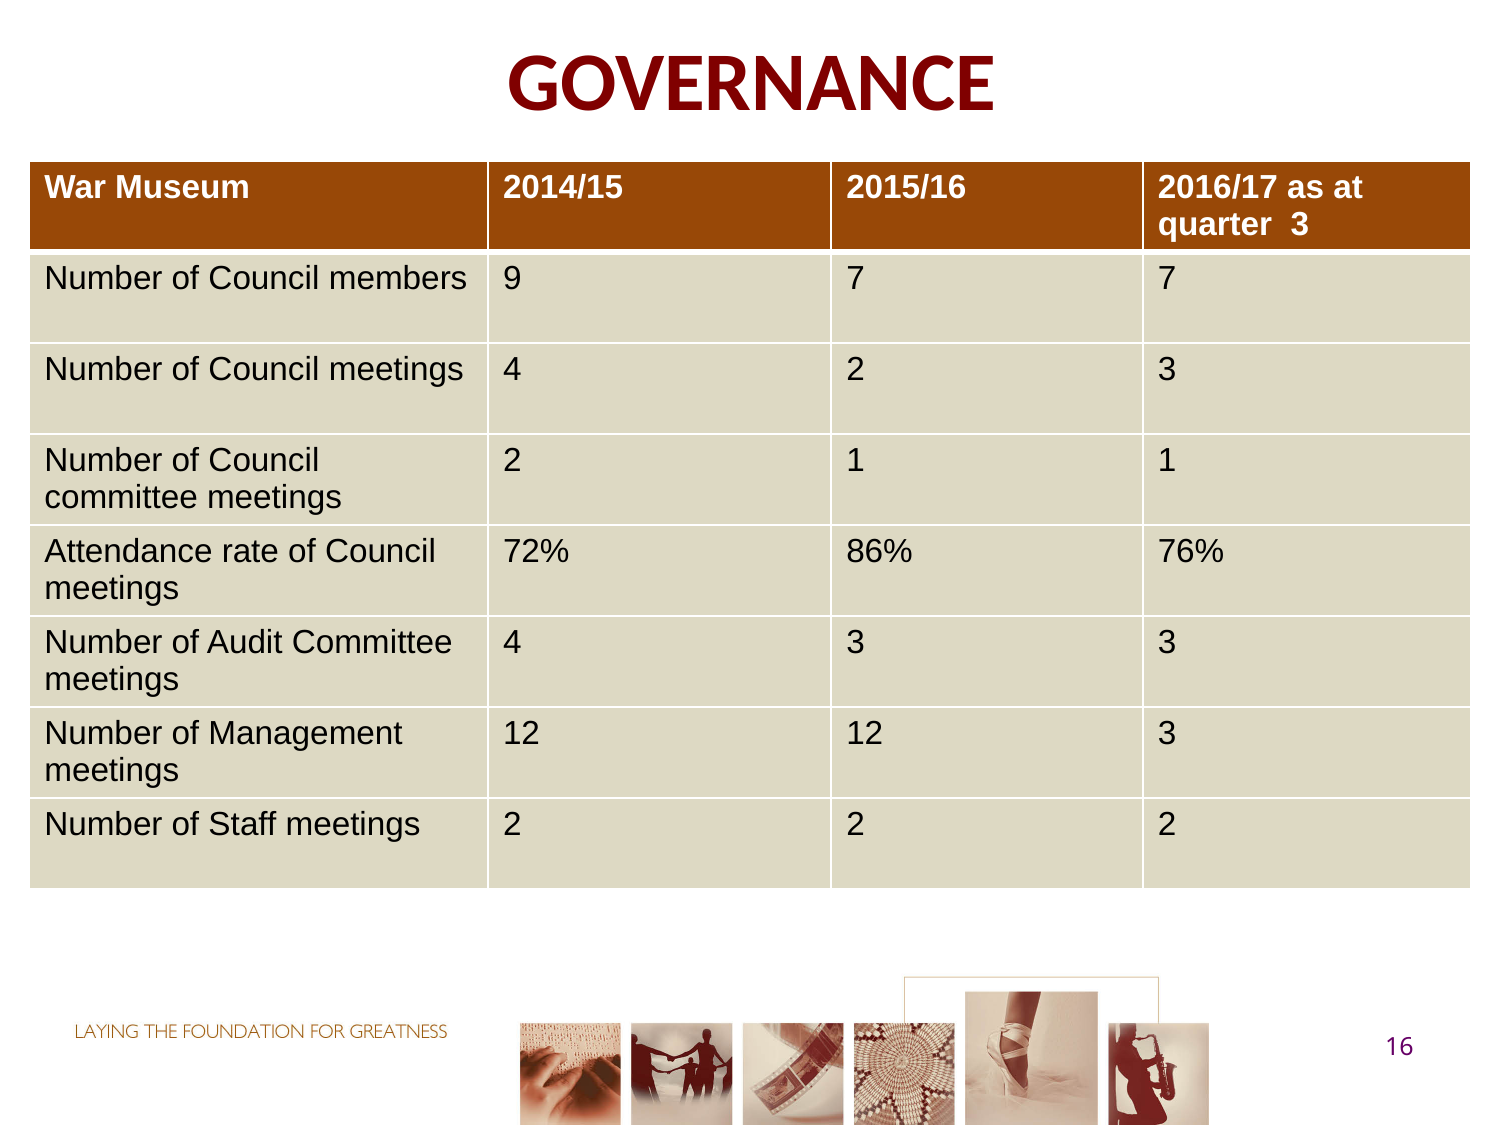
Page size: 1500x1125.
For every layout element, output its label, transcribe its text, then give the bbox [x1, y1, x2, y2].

table_header War Museum [30, 162, 487, 249]
table_cell Number of Council committee meetings [30, 435, 487, 524]
table_cell 2 [832, 799, 1142, 888]
table_header 2016/17 as at quarter 3 [1144, 162, 1470, 249]
table_cell 2 [832, 344, 1142, 433]
picture [12, 941, 1253, 1125]
title GOVERNANCE [76, 19, 1427, 136]
table_cell Number of Council meetings [30, 344, 487, 433]
table_cell Number of Council members [30, 255, 487, 342]
table_cell 3 [832, 617, 1142, 706]
table_header 2015/16 [832, 162, 1142, 249]
table_cell 9 [489, 255, 830, 342]
table_cell 3 [1144, 708, 1470, 797]
table_cell Attendance rate of Council meetings [30, 526, 487, 615]
table_cell 3 [1144, 344, 1470, 433]
table_cell 2 [489, 435, 830, 524]
table_cell Number of Audit Committee meetings [30, 617, 487, 706]
table_cell 7 [1144, 255, 1470, 342]
table_cell 2 [1144, 799, 1470, 888]
table_cell 12 [489, 708, 830, 797]
table_cell 12 [832, 708, 1142, 797]
table_header 2014/15 [489, 162, 830, 249]
table_cell 4 [489, 617, 830, 706]
table_cell Number of Staff meetings [30, 799, 487, 888]
table_cell 72% [489, 526, 830, 615]
table_cell 3 [1144, 617, 1470, 706]
table_cell 76% [1144, 526, 1470, 615]
table_cell 1 [832, 435, 1142, 524]
table_cell 4 [489, 344, 830, 433]
table_cell Number of Management meetings [30, 708, 487, 797]
table_cell 2 [489, 799, 830, 888]
table_cell 86% [832, 526, 1142, 615]
slide_number 16 [1328, 1023, 1429, 1084]
table_cell 7 [832, 255, 1142, 342]
table_cell 1 [1144, 435, 1470, 524]
